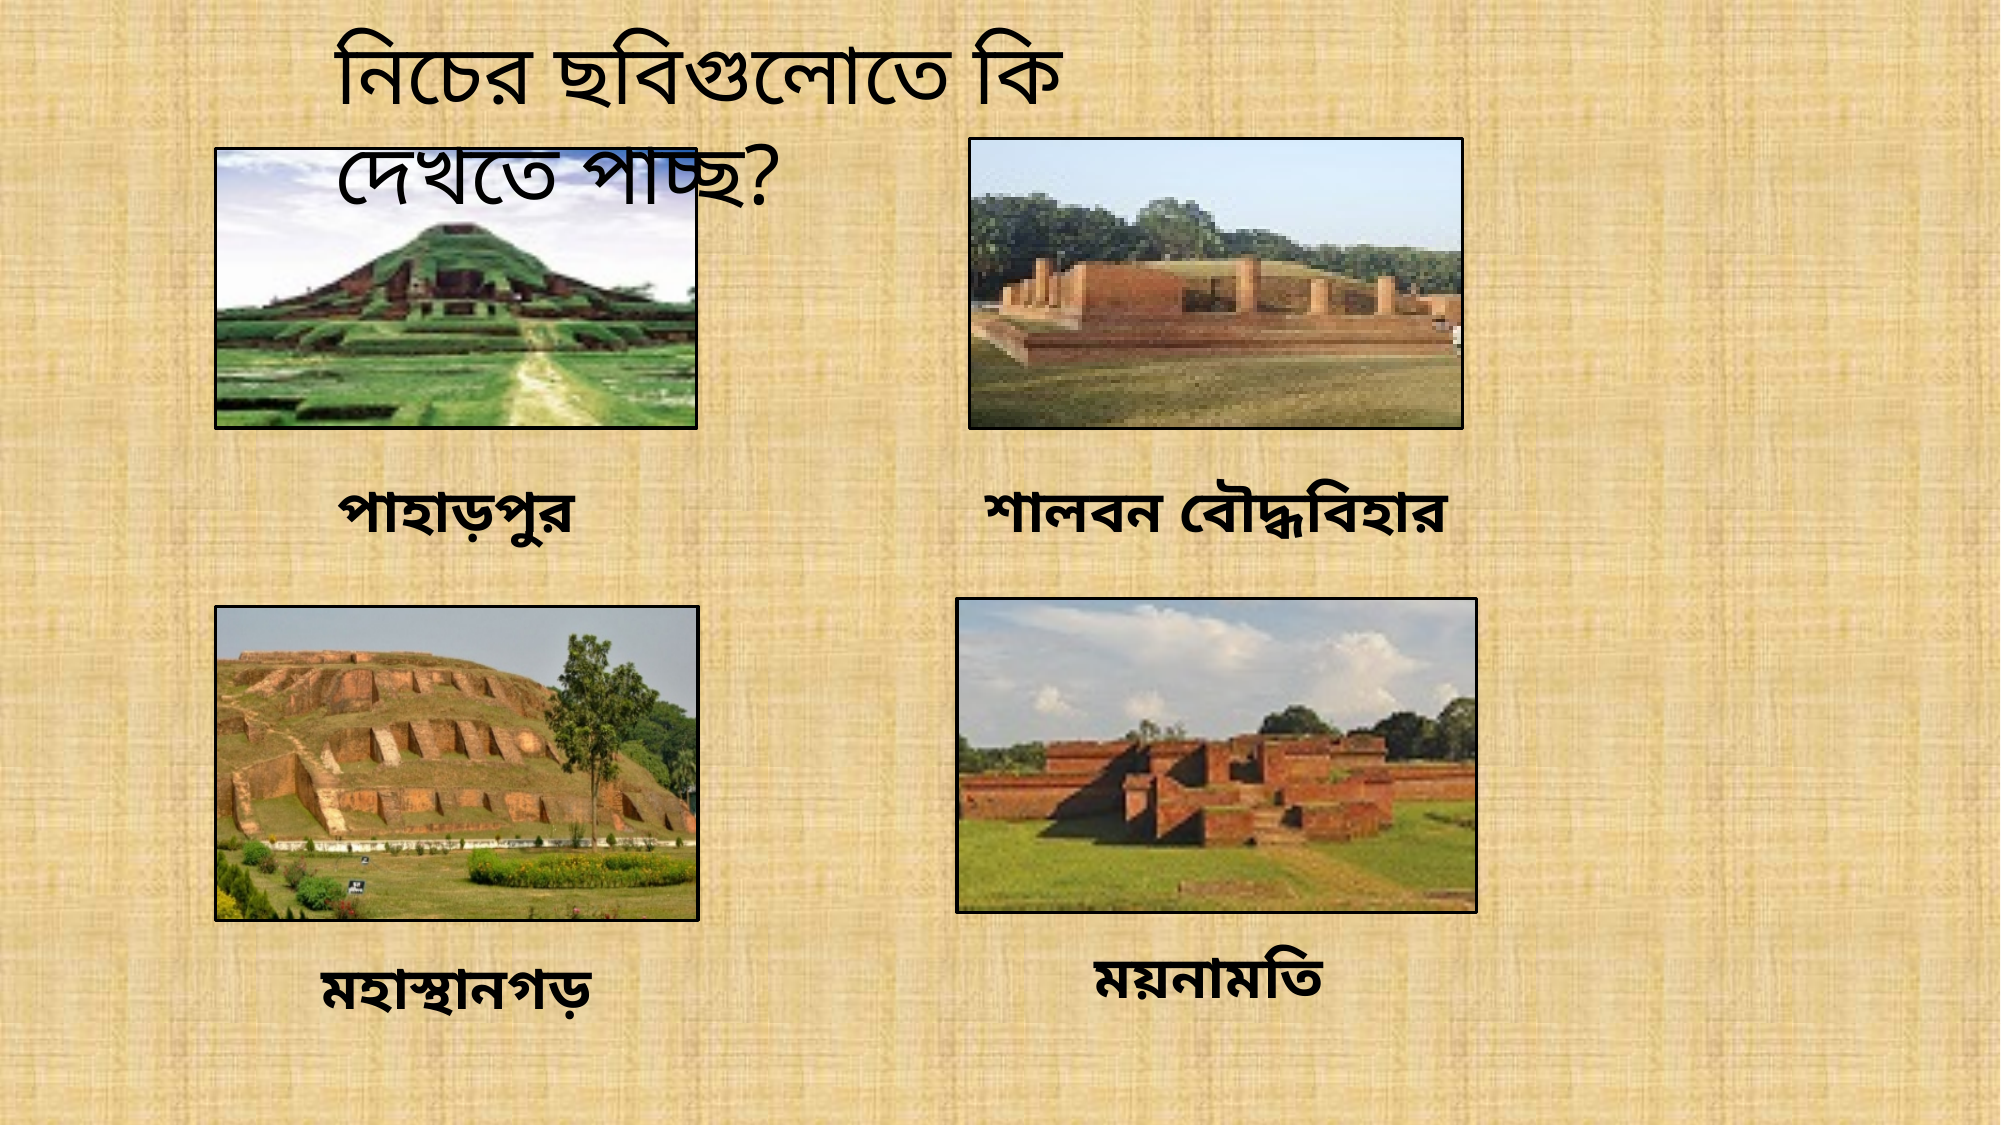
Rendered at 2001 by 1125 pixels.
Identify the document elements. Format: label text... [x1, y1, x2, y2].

text_box ময়নামতি [939, 932, 1495, 1018]
text_box শালবন বৌদ্ধবিহার [970, 466, 1464, 551]
picture [0, 0, 2001, 1125]
text_box নিচের ছবিগুলোতে কি দেখতে পাচ্ছ? [320, 13, 1284, 229]
text_box পাহাড়পুর [217, 466, 696, 551]
text_box মহাস্থানগড় [205, 944, 708, 1029]
